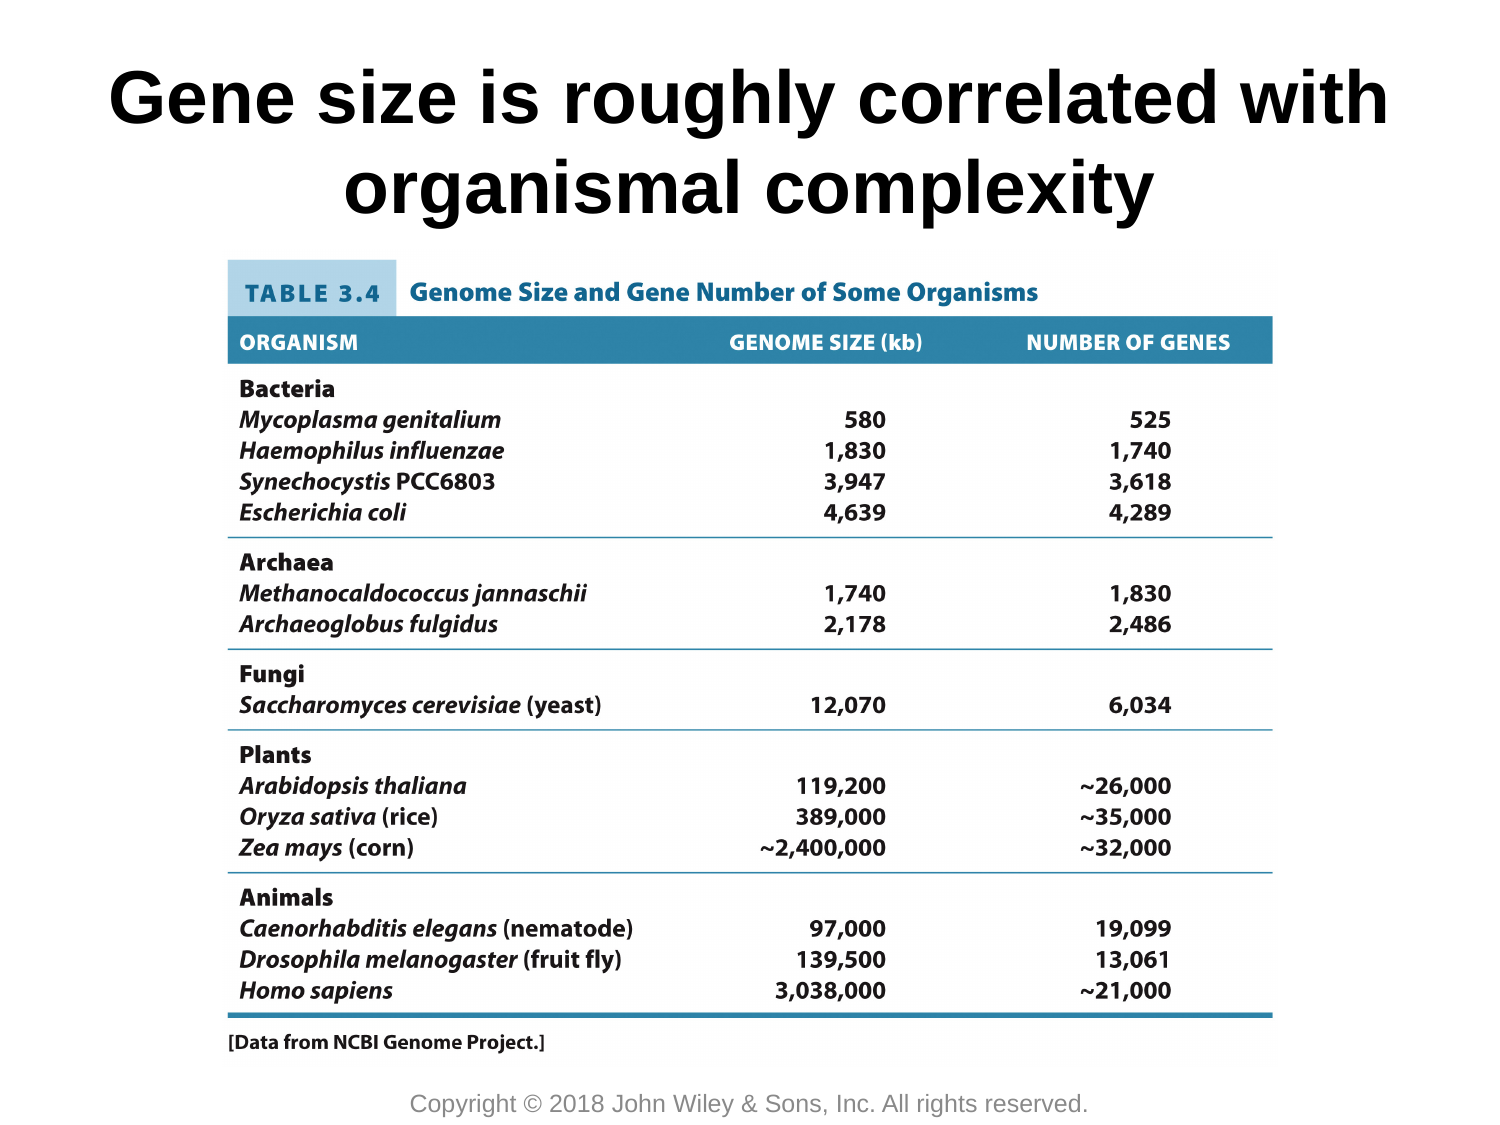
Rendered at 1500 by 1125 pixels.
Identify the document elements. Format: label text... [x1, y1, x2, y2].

footer Copyright © 2018 John Wiley & Sons, Inc. All rights reserved. [307, 1075, 1193, 1125]
picture [221, 249, 1278, 1067]
title Gene size is roughly correlated with organismal complexity [75, 45, 1425, 233]
